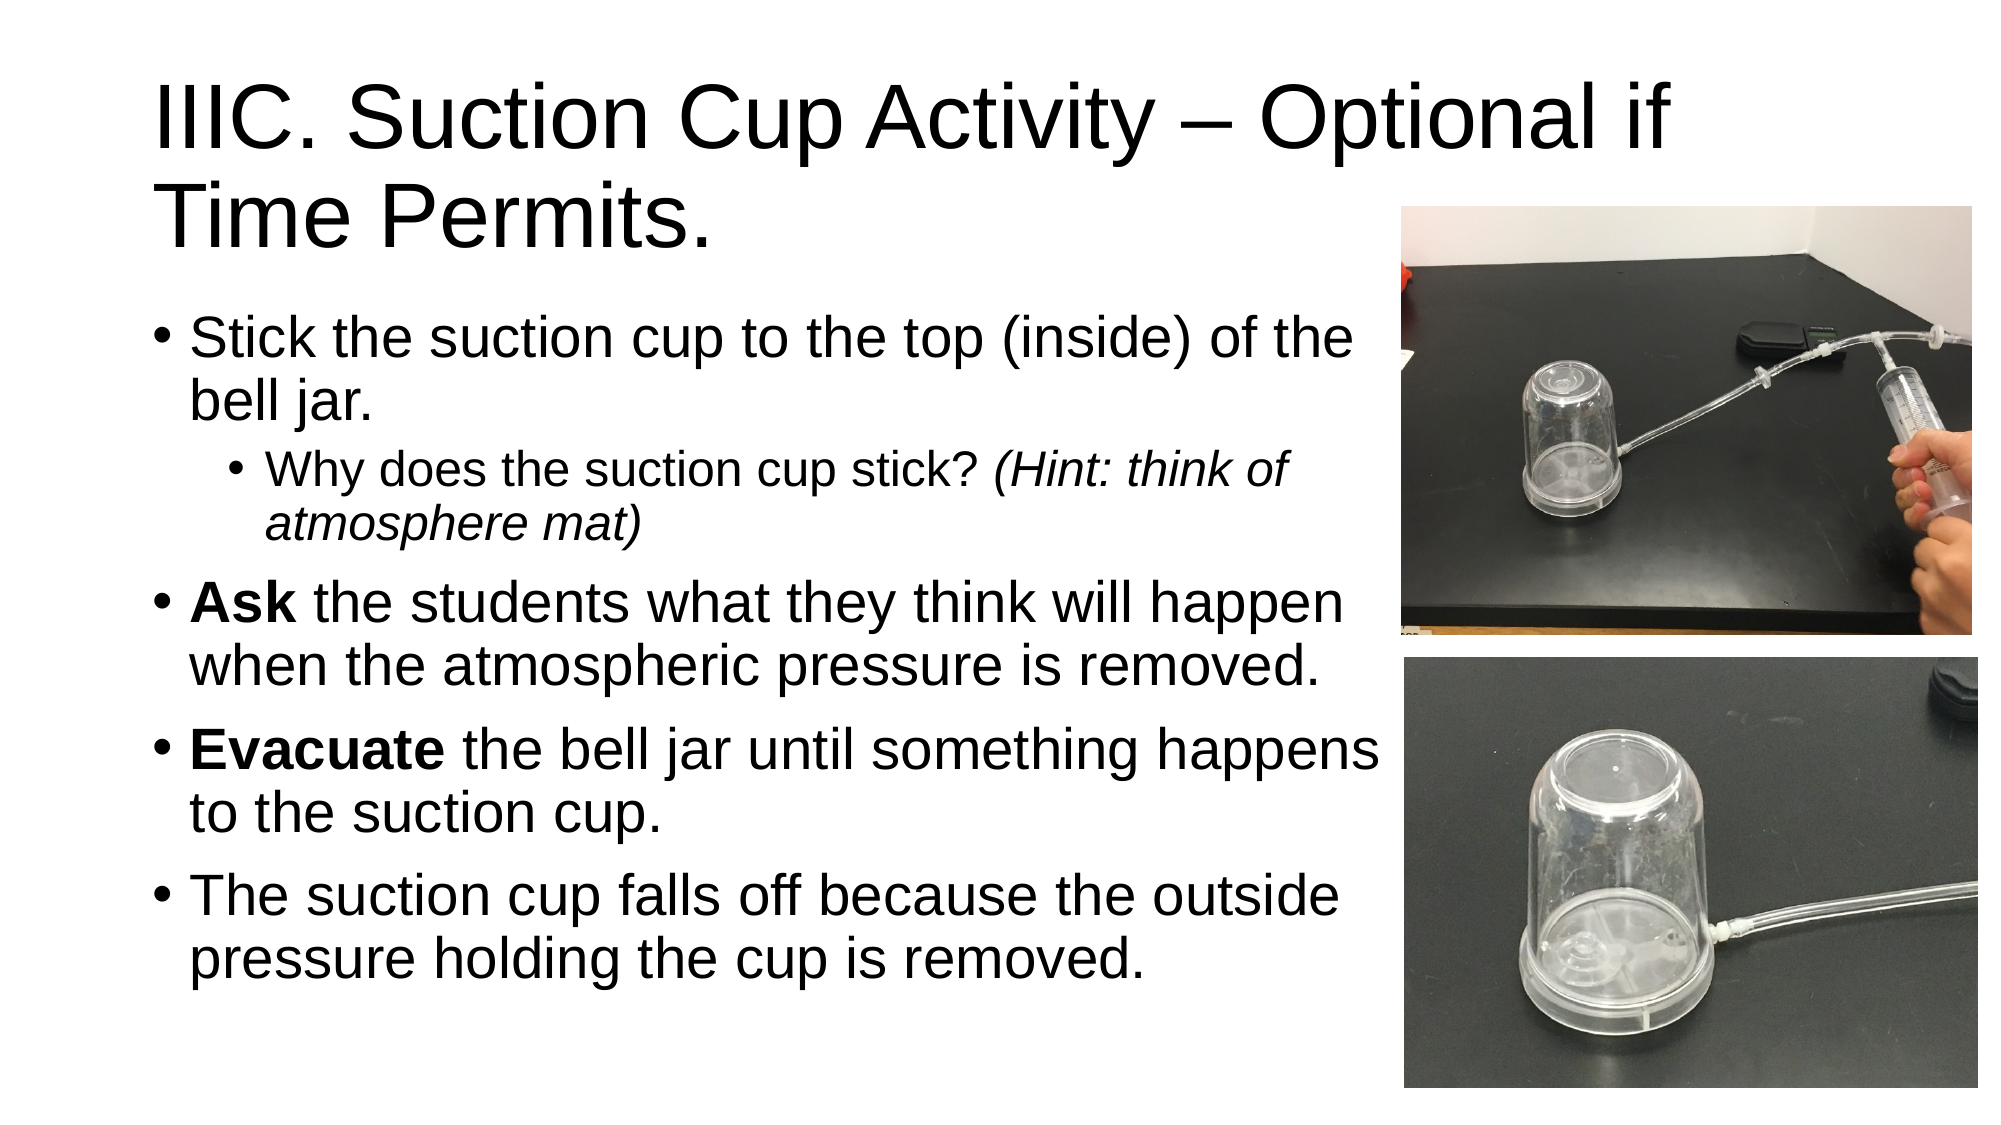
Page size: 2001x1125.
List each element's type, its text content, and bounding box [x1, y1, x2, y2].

title IIIC. Suction Cup Activity – Optional if Time Permits. [137, 59, 1863, 278]
picture [1404, 657, 1978, 1088]
picture [1401, 206, 1972, 635]
list Stick the suction cup to the top (inside) of the bell jar. Why does the suction cup stick? (Hint: think of atmosphere mat) Ask the students what they think will happen when the atmospheric pressure is removed. Evacuate the bell jar until something happens to the suction cup. The suction cup falls off because the outside pressure holding the cup is removed. [137, 299, 1422, 1014]
